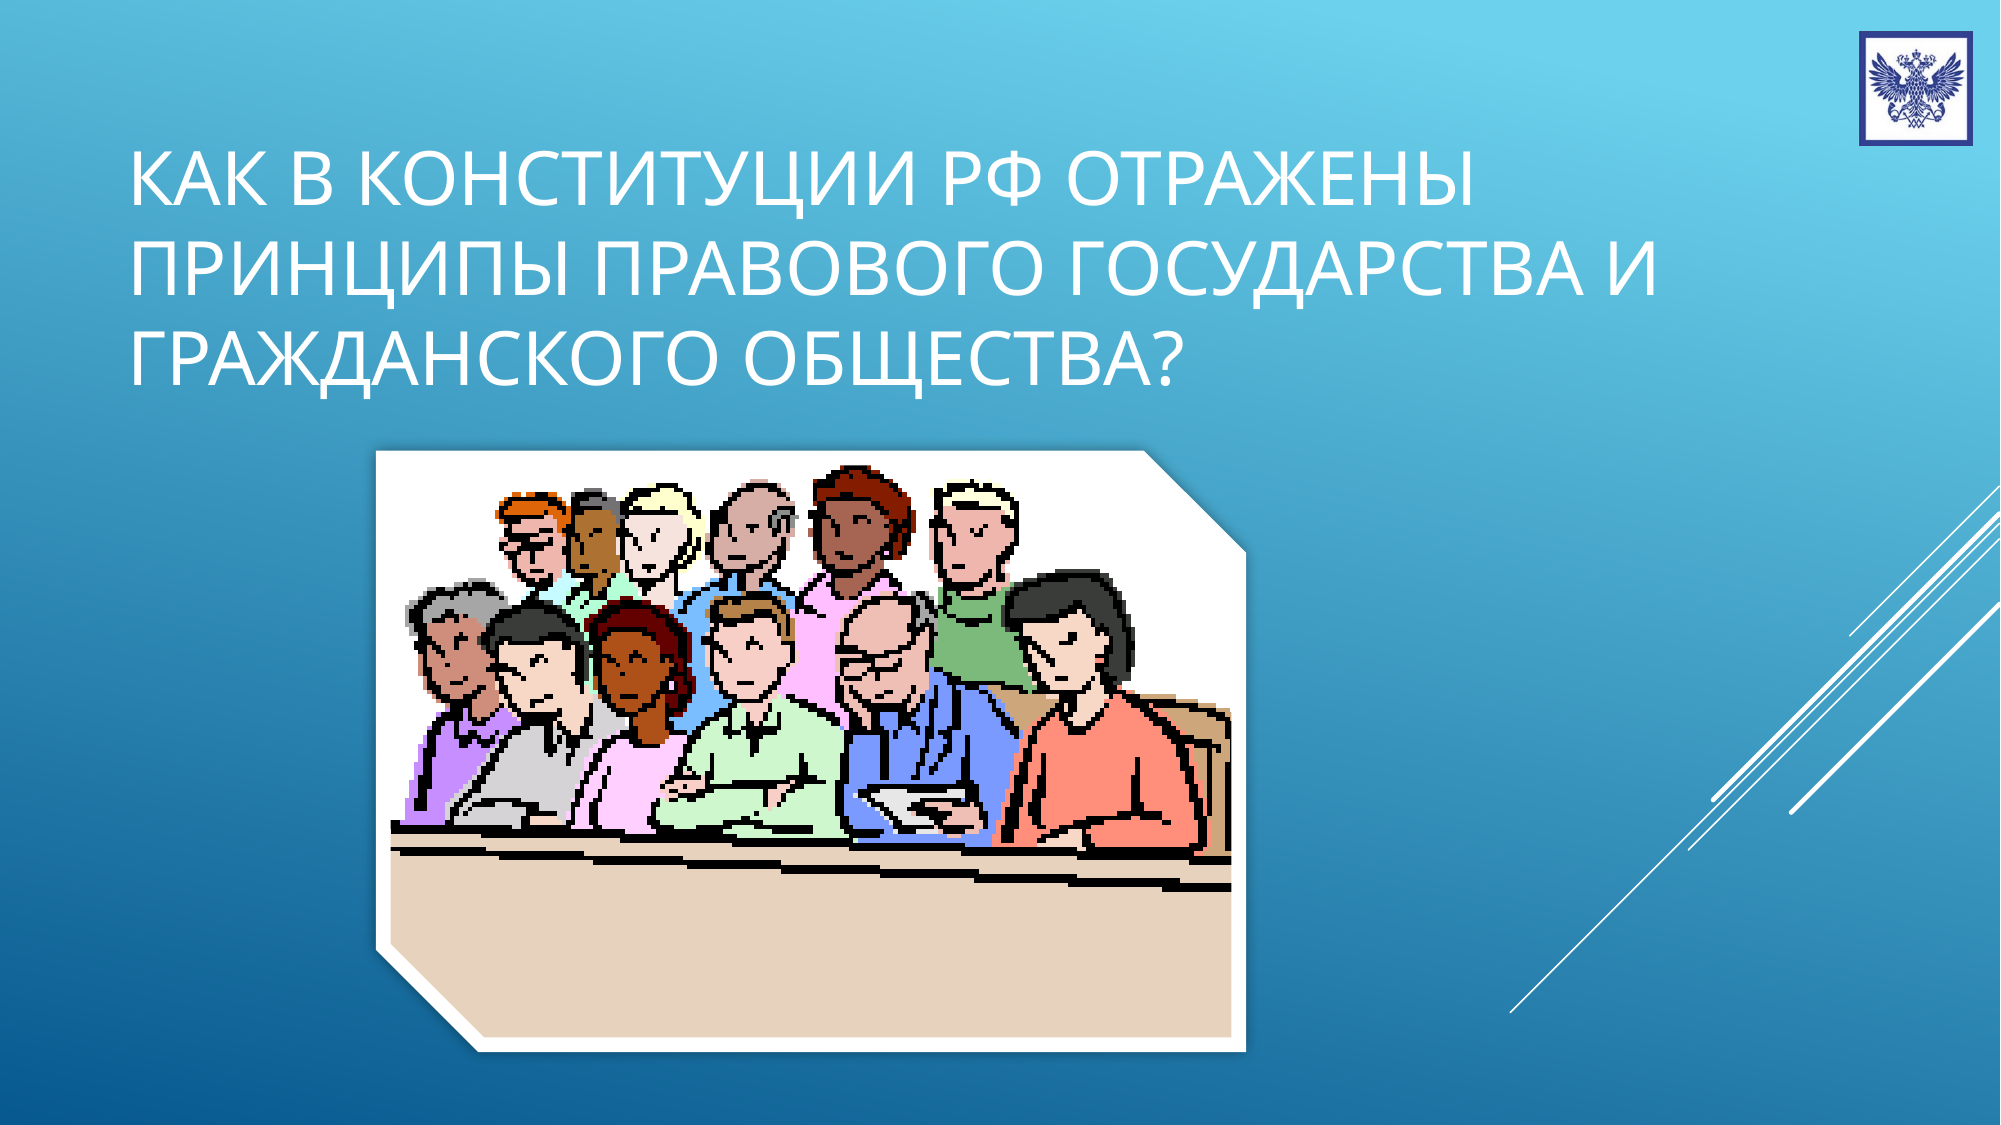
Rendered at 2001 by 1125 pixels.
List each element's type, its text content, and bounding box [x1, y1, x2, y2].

picture [1858, 30, 1974, 146]
title Как в Конституции РФ отражены принципы правового государства и гражданского общества? [112, 112, 1900, 509]
picture [383, 457, 1239, 1045]
